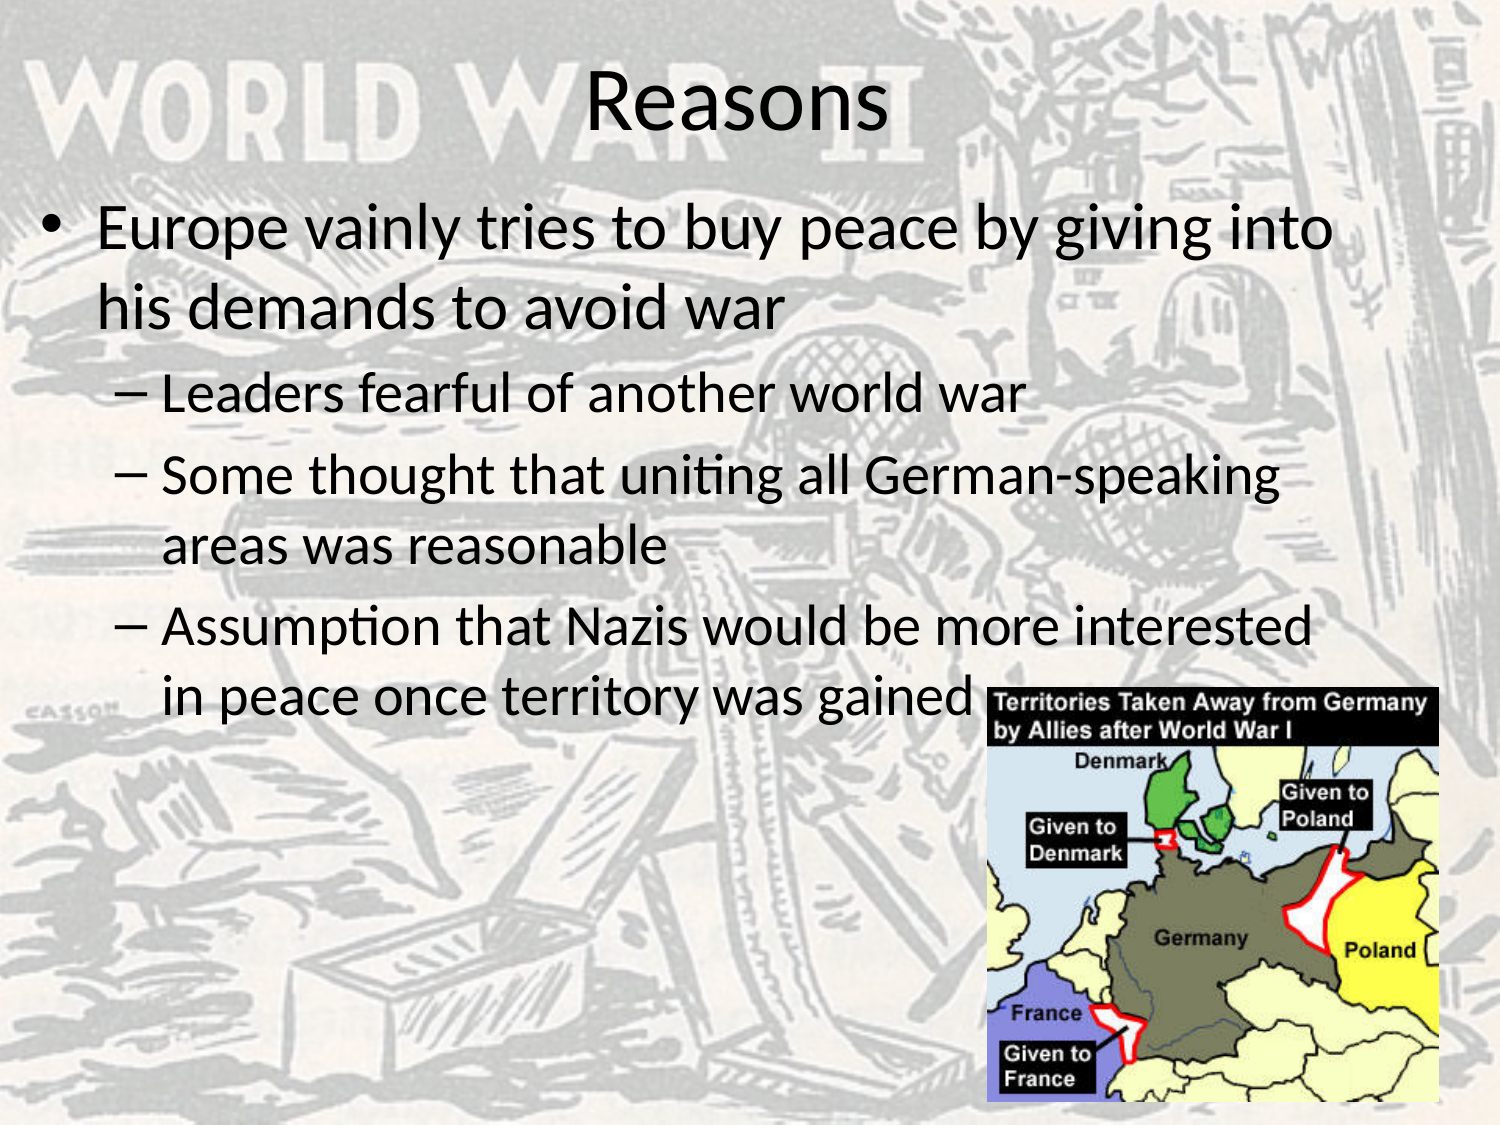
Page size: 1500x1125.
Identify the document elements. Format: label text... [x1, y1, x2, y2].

list Europe vainly tries to buy peace by giving into his demands to avoid war Leaders fearful of another world war Some thought that uniting all German-speaking areas was reasonable Assumption that Nazis would be more interested in peace once territory was gained [24, 174, 1375, 918]
title Reasons [62, 0, 1413, 188]
picture [987, 687, 1440, 1102]
